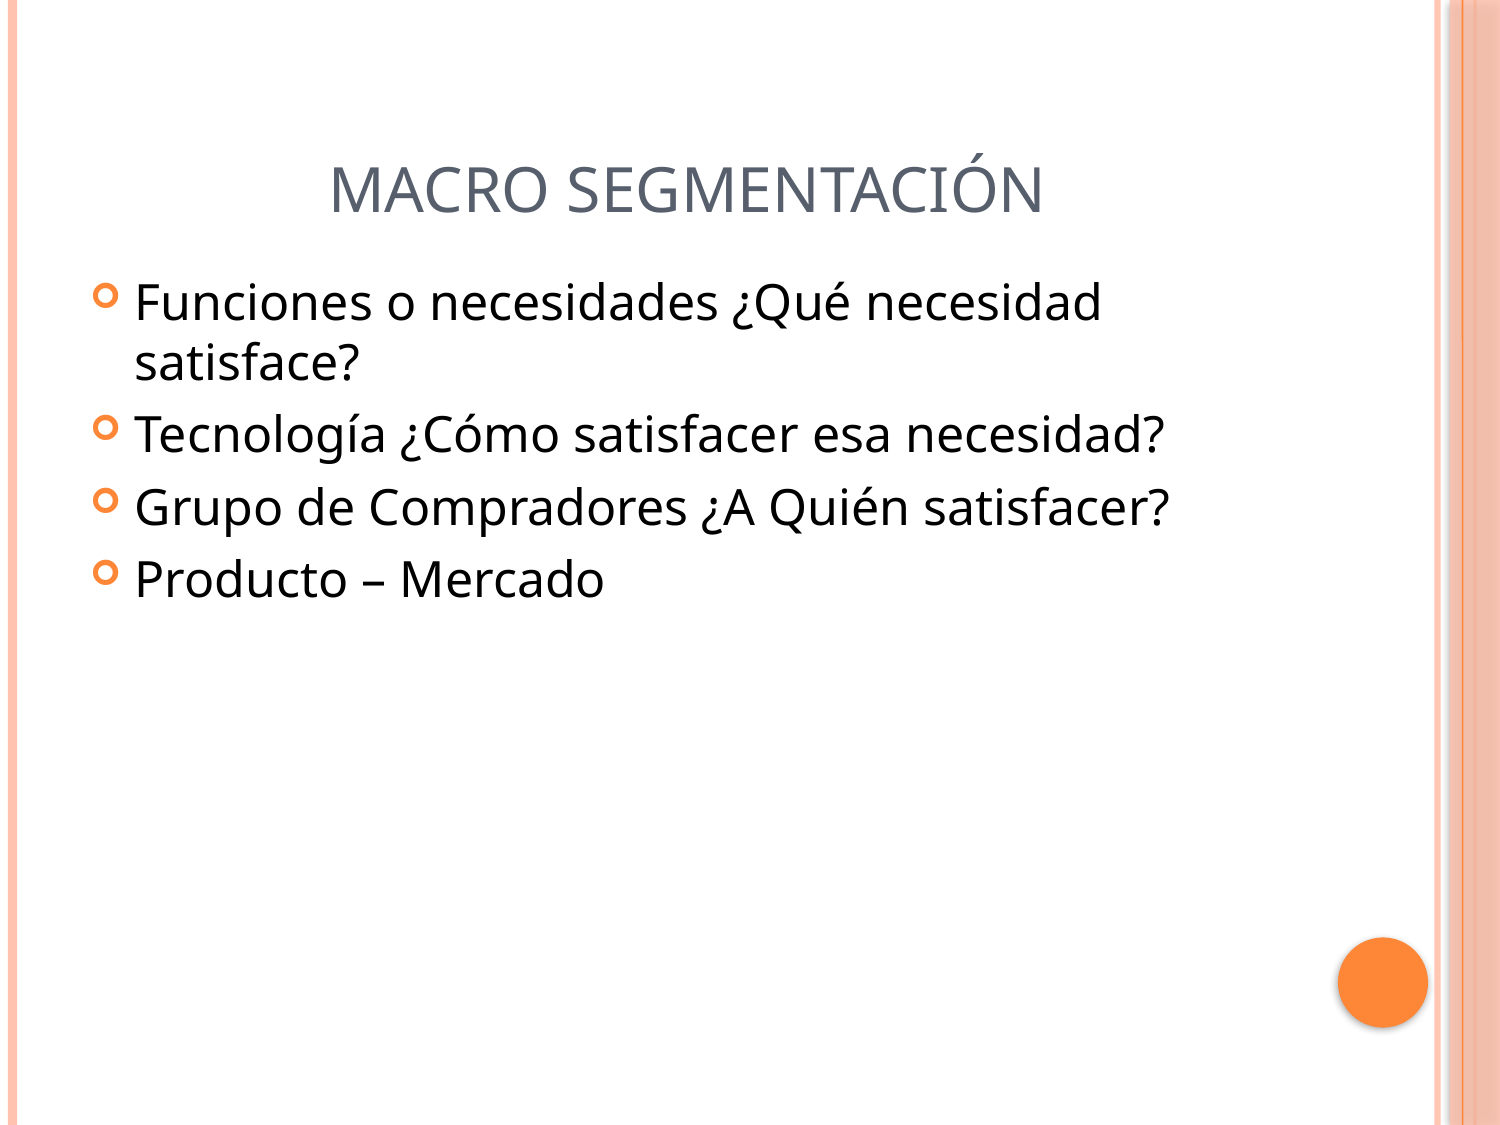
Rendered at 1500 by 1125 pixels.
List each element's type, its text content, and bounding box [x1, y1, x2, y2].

list Funciones o necesidades ¿Qué necesidad satisface? Tecnología ¿Cómo satisfacer esa necesidad? Grupo de Compradores ¿A Quién satisfacer? Producto – Mercado [74, 262, 1301, 1063]
title Macro segmentación [75, 45, 1300, 233]
